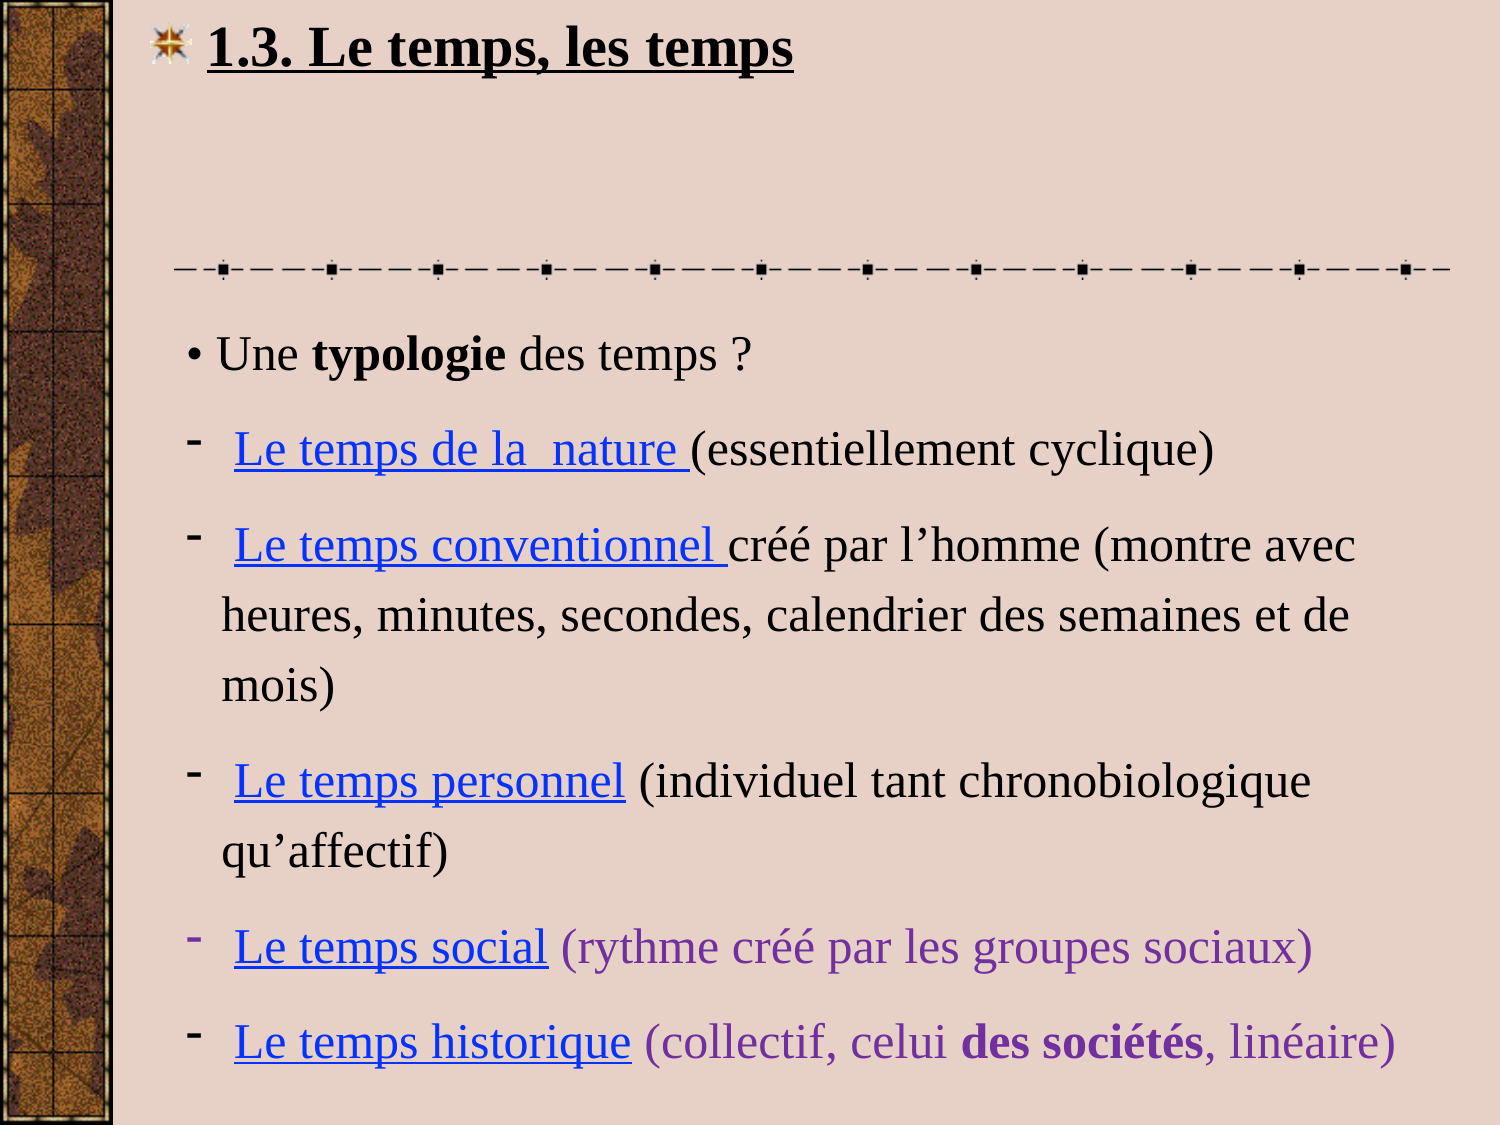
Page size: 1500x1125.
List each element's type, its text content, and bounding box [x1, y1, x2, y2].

picture [150, 22, 192, 64]
text_box • Une typologie des temps ? Le temps de la nature (essentiellement cyclique) Le temps conventionnel créé par l’homme (montre avec heures, minutes, secondes, calendrier des semaines et de mois) Le temps personnel (individuel tant chronobiologique qu’affectif) Le temps social (rythme créé par les groupes sociaux) Le temps historique (collectif, celui des sociétés, linéaire) [171, 302, 1459, 1125]
picture [0, 0, 113, 1125]
picture [174, 258, 1450, 280]
text_box 1.3. Le temps, les temps [135, 1, 1411, 112]
